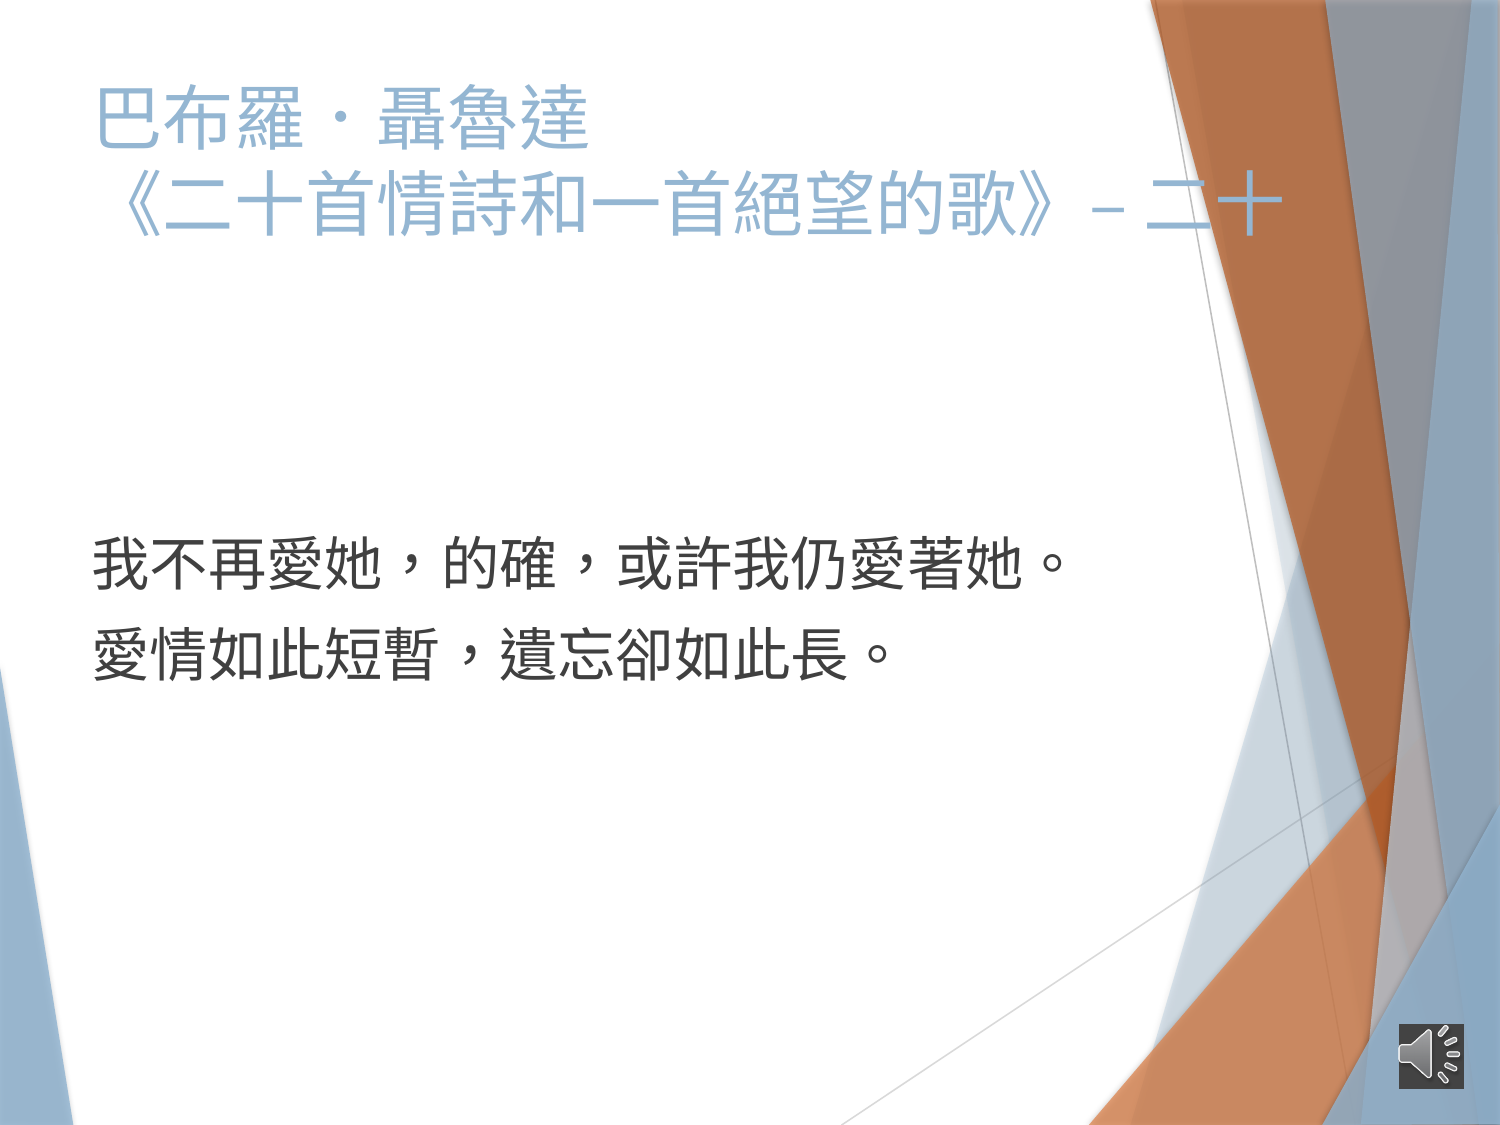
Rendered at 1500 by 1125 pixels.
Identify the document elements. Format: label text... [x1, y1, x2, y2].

list 我不再愛她，的確，或許我仍愛著她。 愛情如此短暫，遺忘卻如此長。 [76, 338, 1427, 1081]
title 巴布羅．聶魯達 《二十首情詩和一首絕望的歌》– 二十 [76, 66, 1427, 254]
picture [1397, 1022, 1466, 1091]
